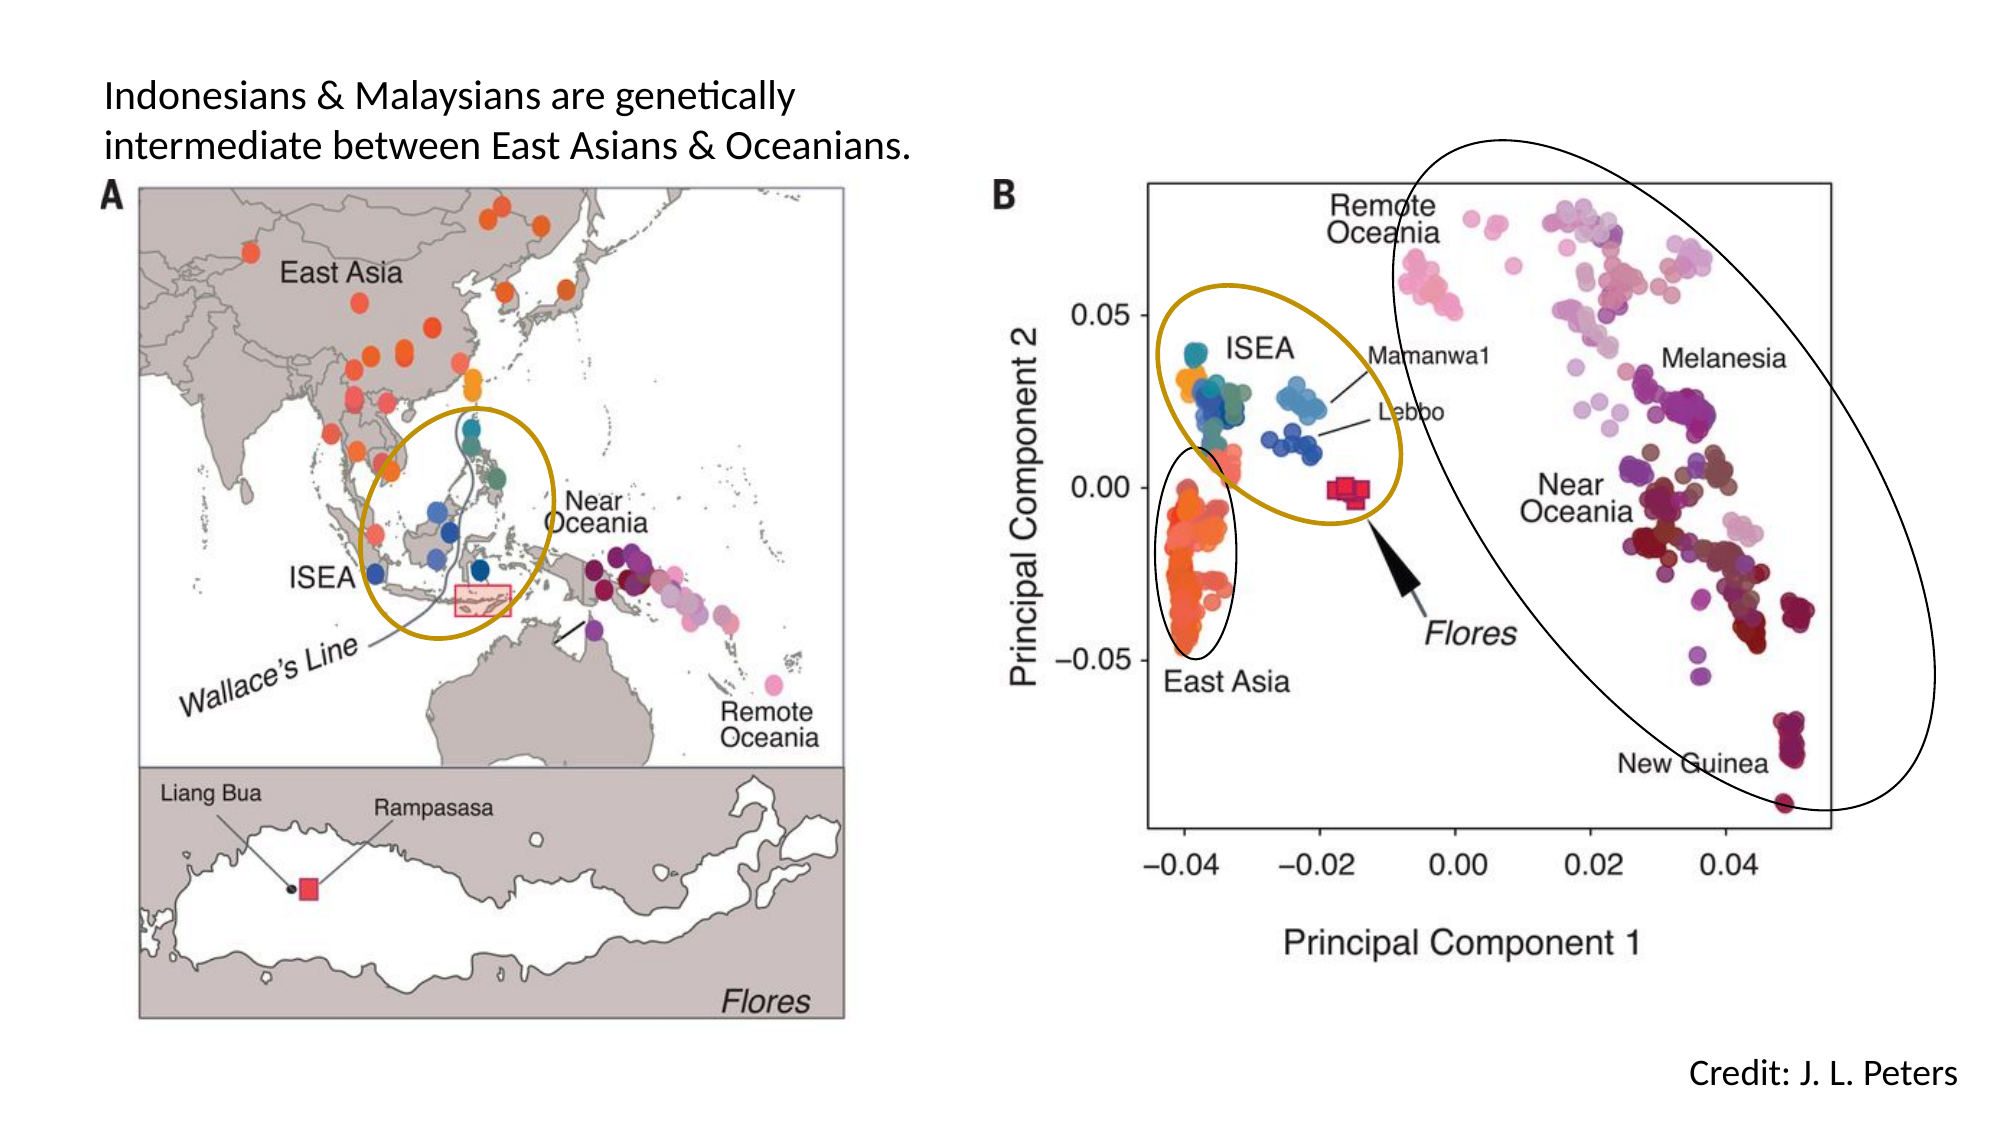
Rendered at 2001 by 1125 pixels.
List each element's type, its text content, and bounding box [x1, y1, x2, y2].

picture [100, 179, 1946, 1035]
text_box Credit: J. L. Peters [1674, 1040, 1974, 1101]
text_box Indonesians & Malaysians are genetically intermediate between East Asians & Oceanians. [89, 60, 939, 176]
text_box [1418, 139, 1626, 179]
